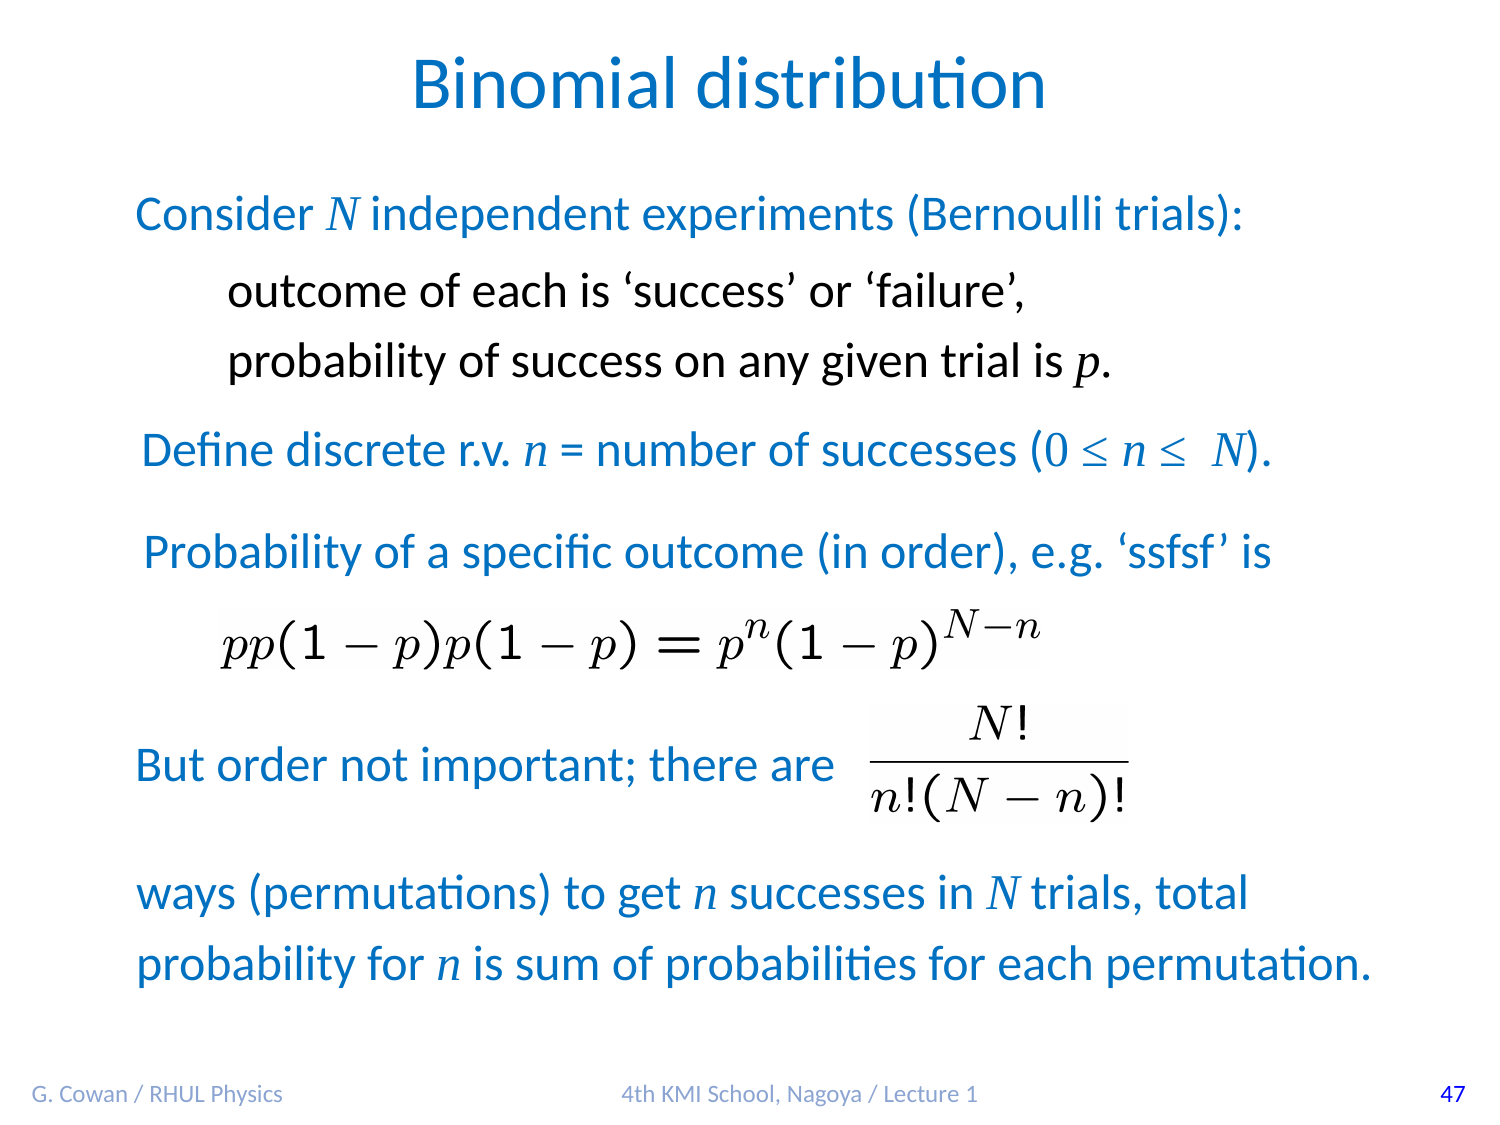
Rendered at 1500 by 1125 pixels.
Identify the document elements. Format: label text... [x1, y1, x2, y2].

text_box But order not important; there are [120, 723, 851, 799]
text_box Binomial distribution [310, 25, 1150, 109]
footer 4th KMI School, Nagoya / Lecture 1 [338, 1062, 1262, 1123]
text_box Probability of a specific outcome (in order), e.g. ‘ssfsf’ is [128, 511, 1288, 586]
slide_number G. Cowan / RHUL Physics [16, 1062, 338, 1123]
text_box ways (permutations) to get n successes in N trials, total probability for n is sum of probabilities for each permutation. [121, 852, 1388, 998]
slide_number 47 [1262, 1062, 1481, 1123]
text_box Define discrete r.v. n = number of successes (0 ≤ n ≤ N). [126, 408, 1288, 484]
picture [869, 705, 1129, 823]
text_box outcome of each is ‘success’ or ‘failure’, probability of success on any given trial is p. [212, 250, 1129, 395]
text_box Consider N independent experiments (Bernoulli trials): [120, 172, 1260, 248]
picture [218, 609, 1041, 670]
